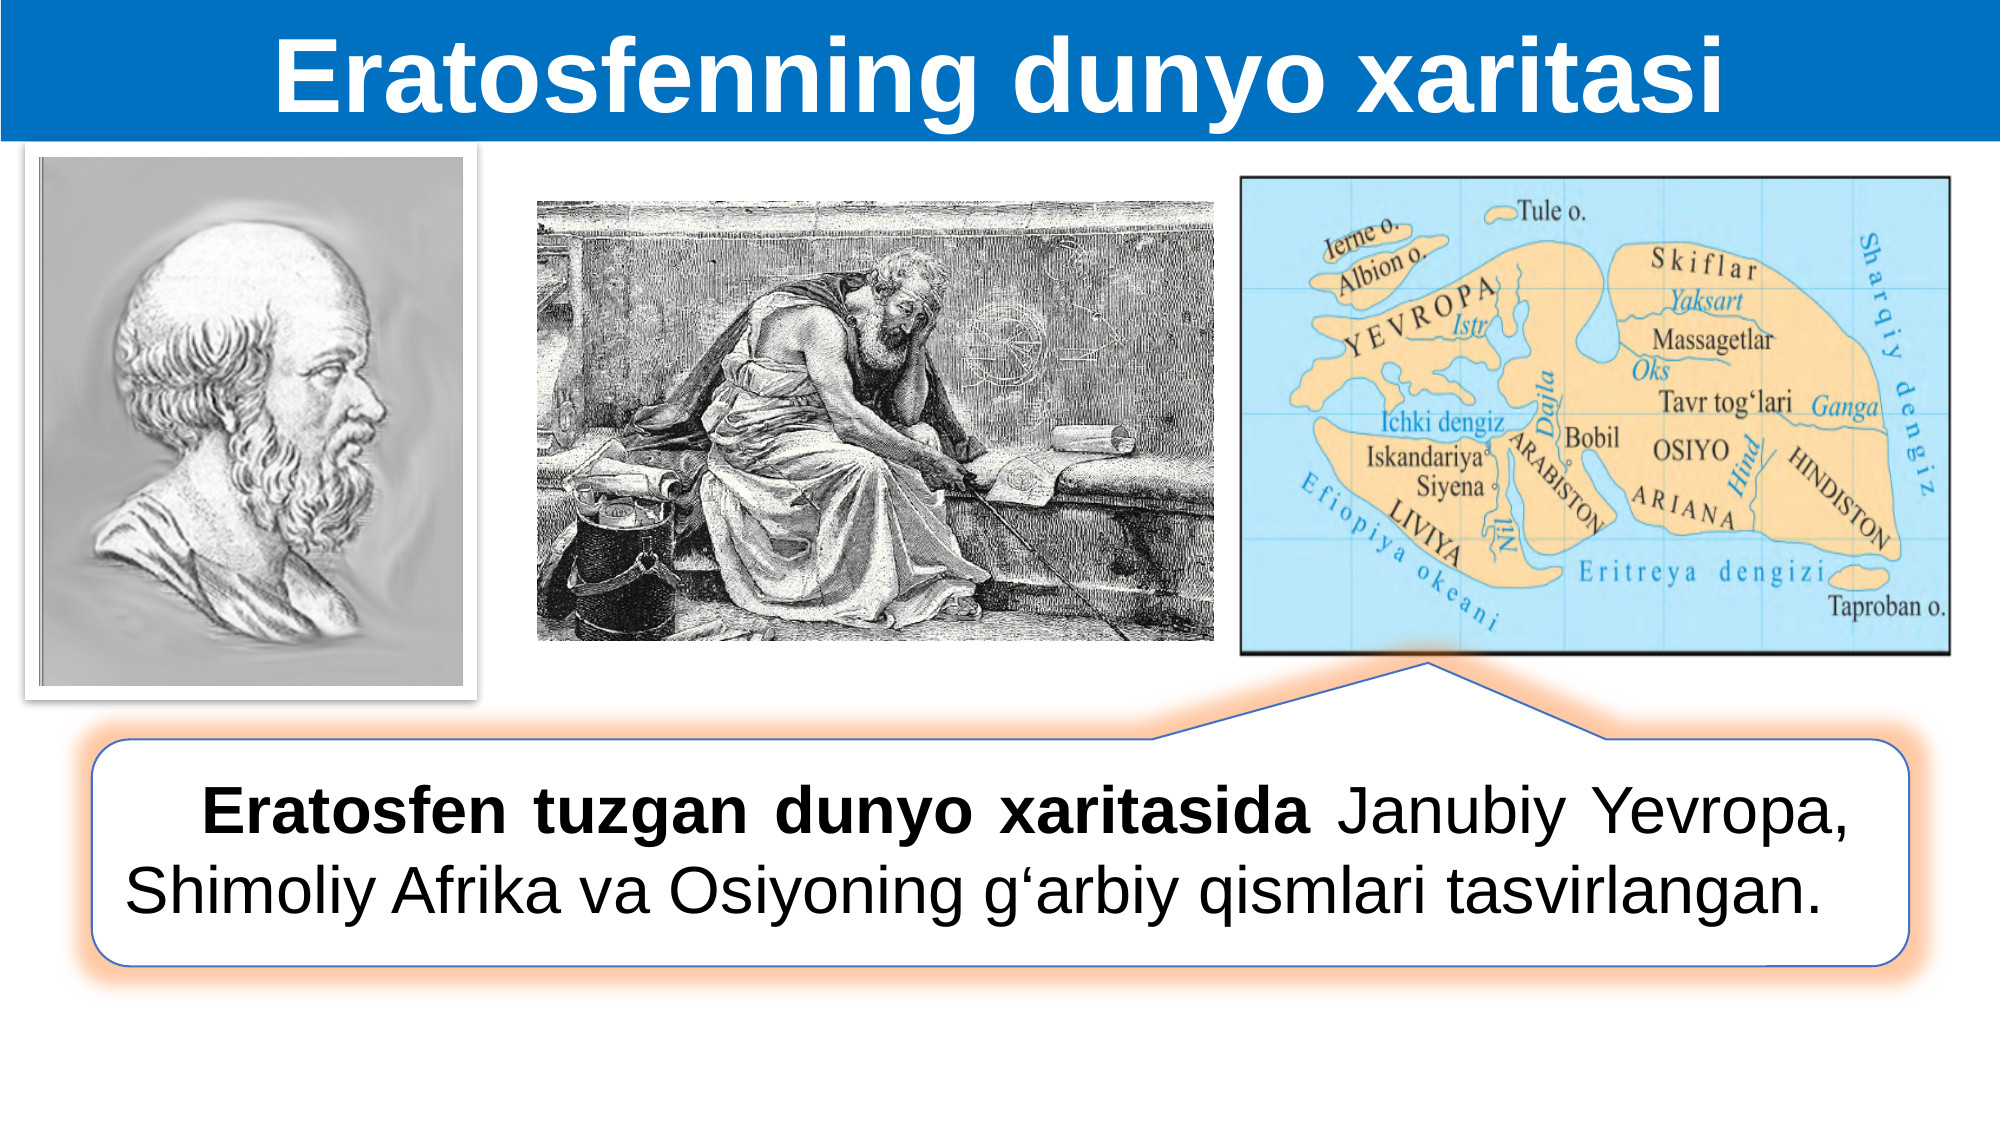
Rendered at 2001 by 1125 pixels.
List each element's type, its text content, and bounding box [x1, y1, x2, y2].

picture [39, 156, 463, 686]
picture [537, 201, 1215, 642]
picture [1234, 170, 1955, 662]
text_box Eratosfenning dunyo xaritasi [0, 0, 2000, 142]
text_box [90, 662, 1911, 968]
text_box Eratosfen tuzgan dunyo xaritasida Janubiy Yevropa, Shimoliy Afrika va Osiyoning g‘arbiy qismlari tasvirlangan. [109, 759, 1867, 935]
